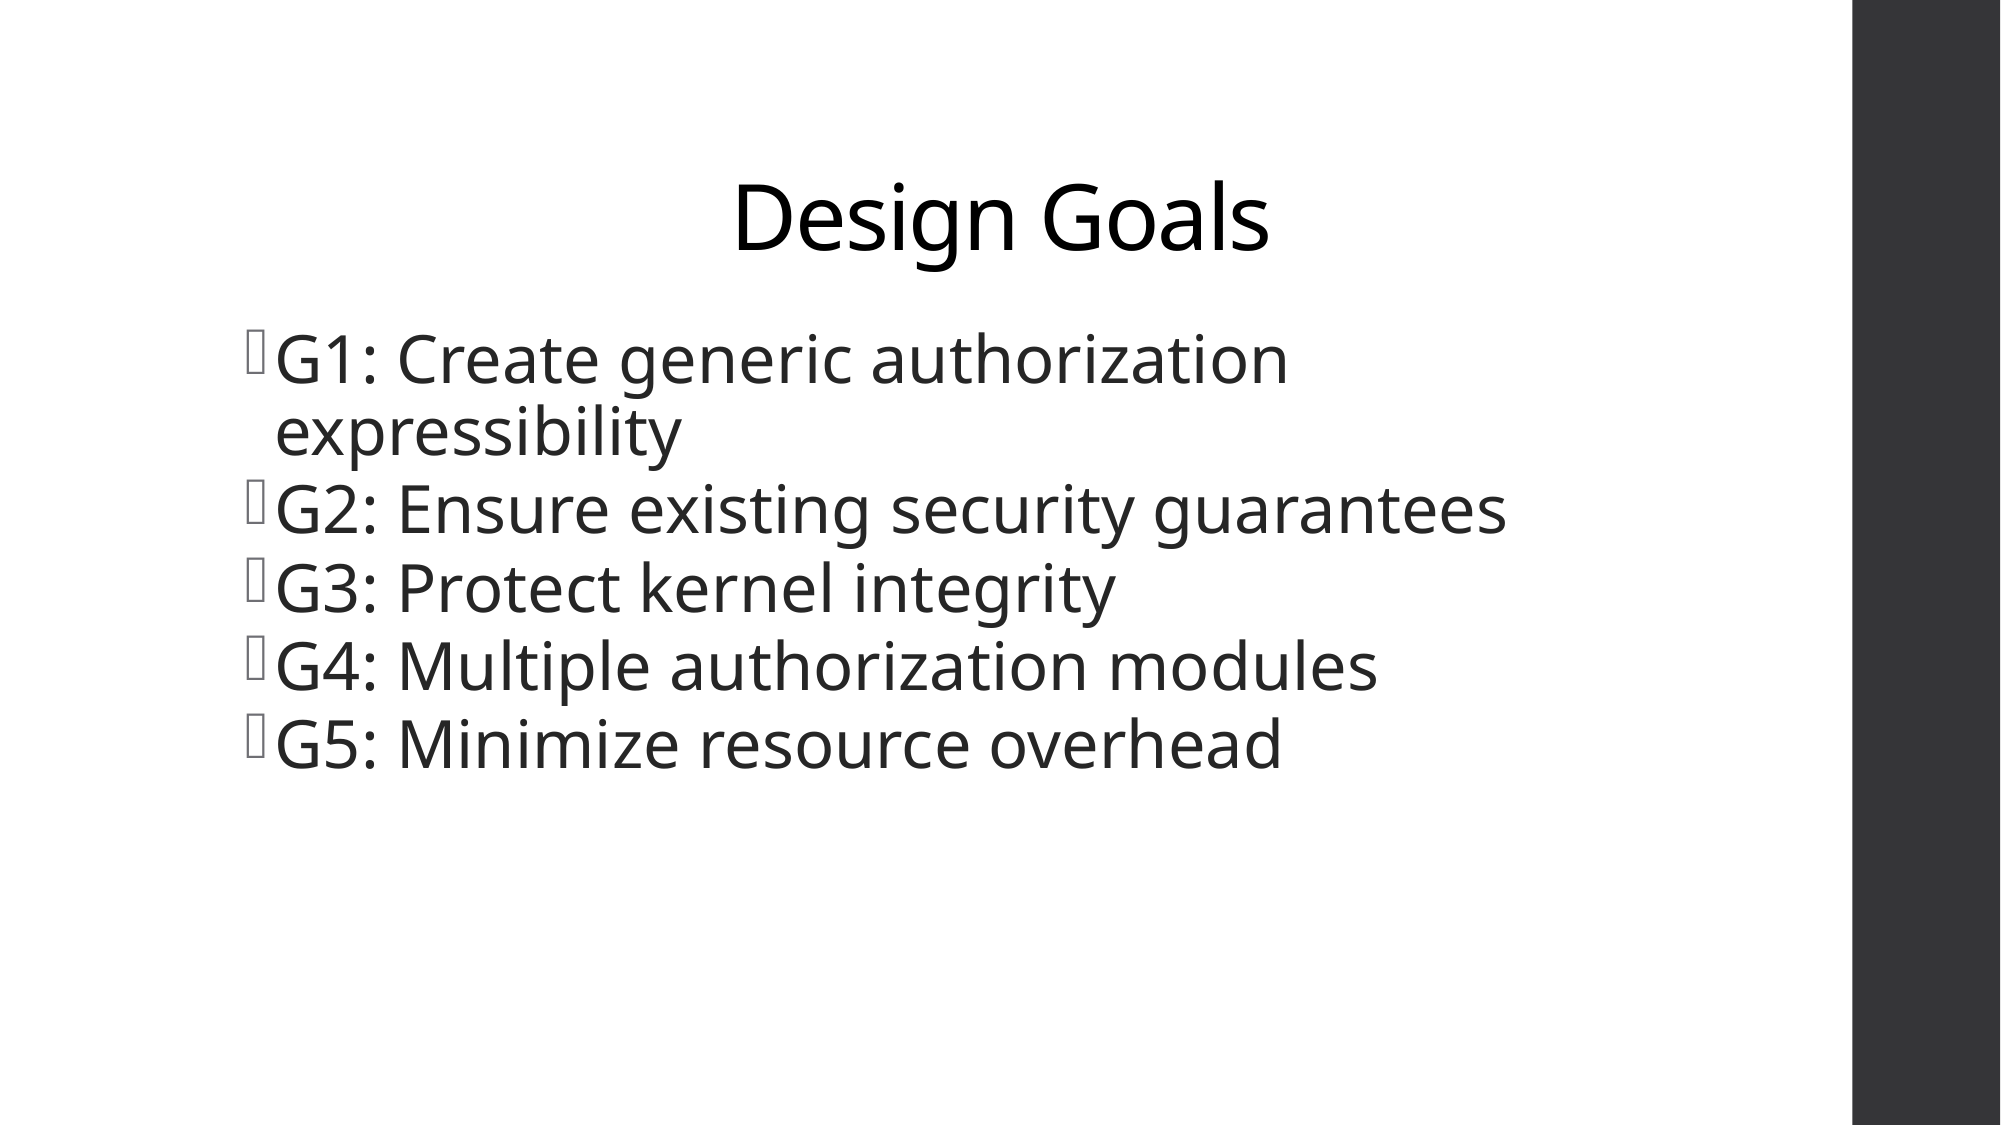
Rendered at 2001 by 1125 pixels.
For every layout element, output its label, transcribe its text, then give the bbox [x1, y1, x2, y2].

list G1: Create generic authorization expressibility G2: Ensure existing security guarantees G3: Protect kernel integrity G4: Multiple authorization modules G5: Minimize resource overhead [191, 232, 1603, 948]
title Design Goals [206, 59, 1798, 278]
